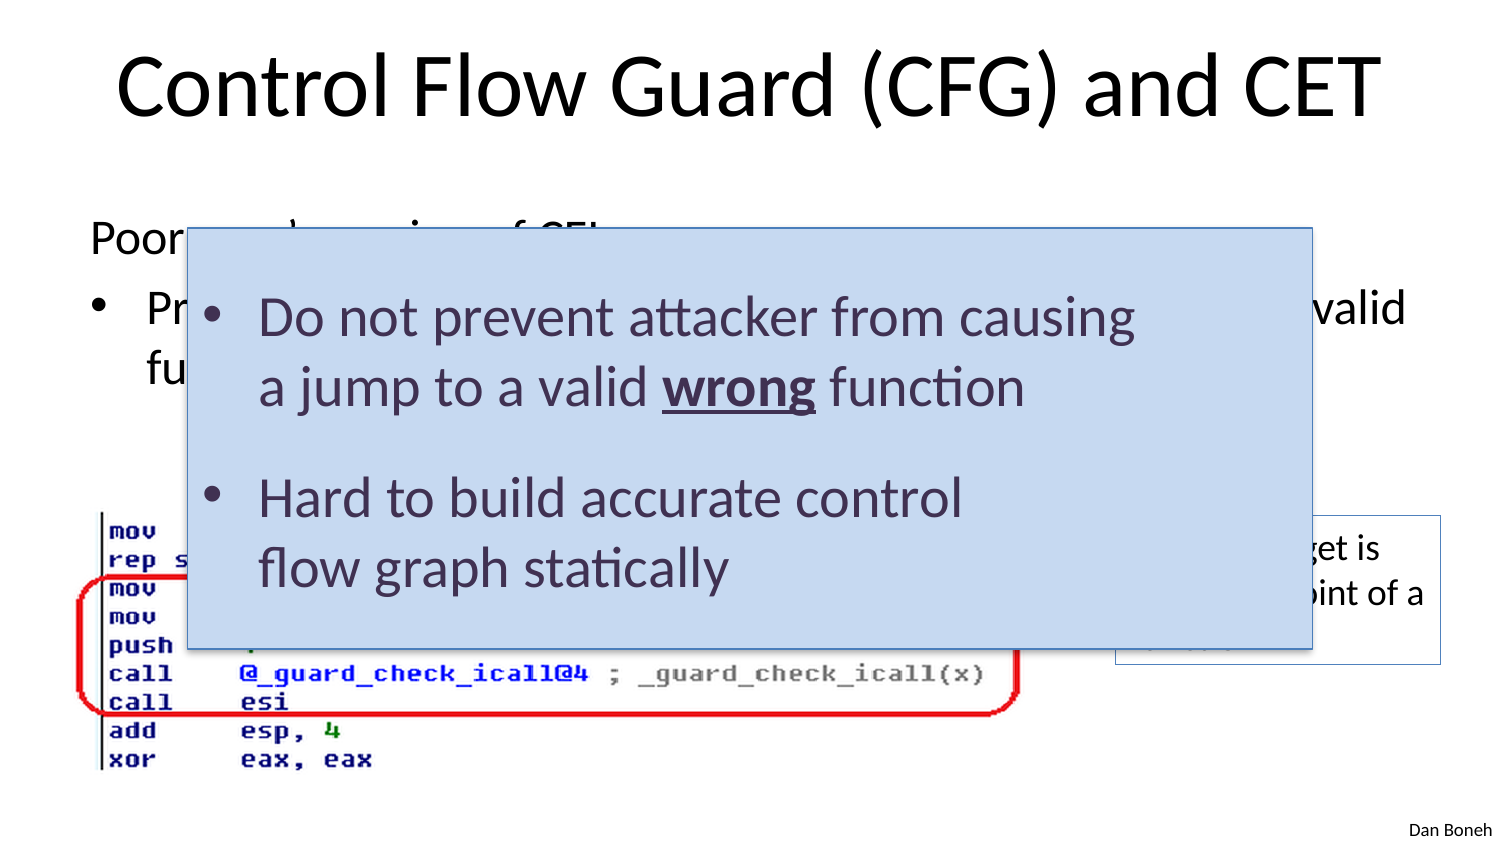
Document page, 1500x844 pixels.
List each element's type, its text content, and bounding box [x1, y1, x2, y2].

text_box ensures target is the entry point of a function [1115, 515, 1441, 665]
text_box Do not prevent attacker from causing a jump to a valid wrong function Hard to build accurate control flow graph statically [187, 227, 1313, 650]
picture [49, 498, 1044, 777]
title Control Flow Guard (CFG) and CET [75, 9, 1425, 150]
list Poor man’s version of CFI: Protects indirect calls by checking against a bitmask of all valid function entry points in executable [75, 196, 1425, 439]
